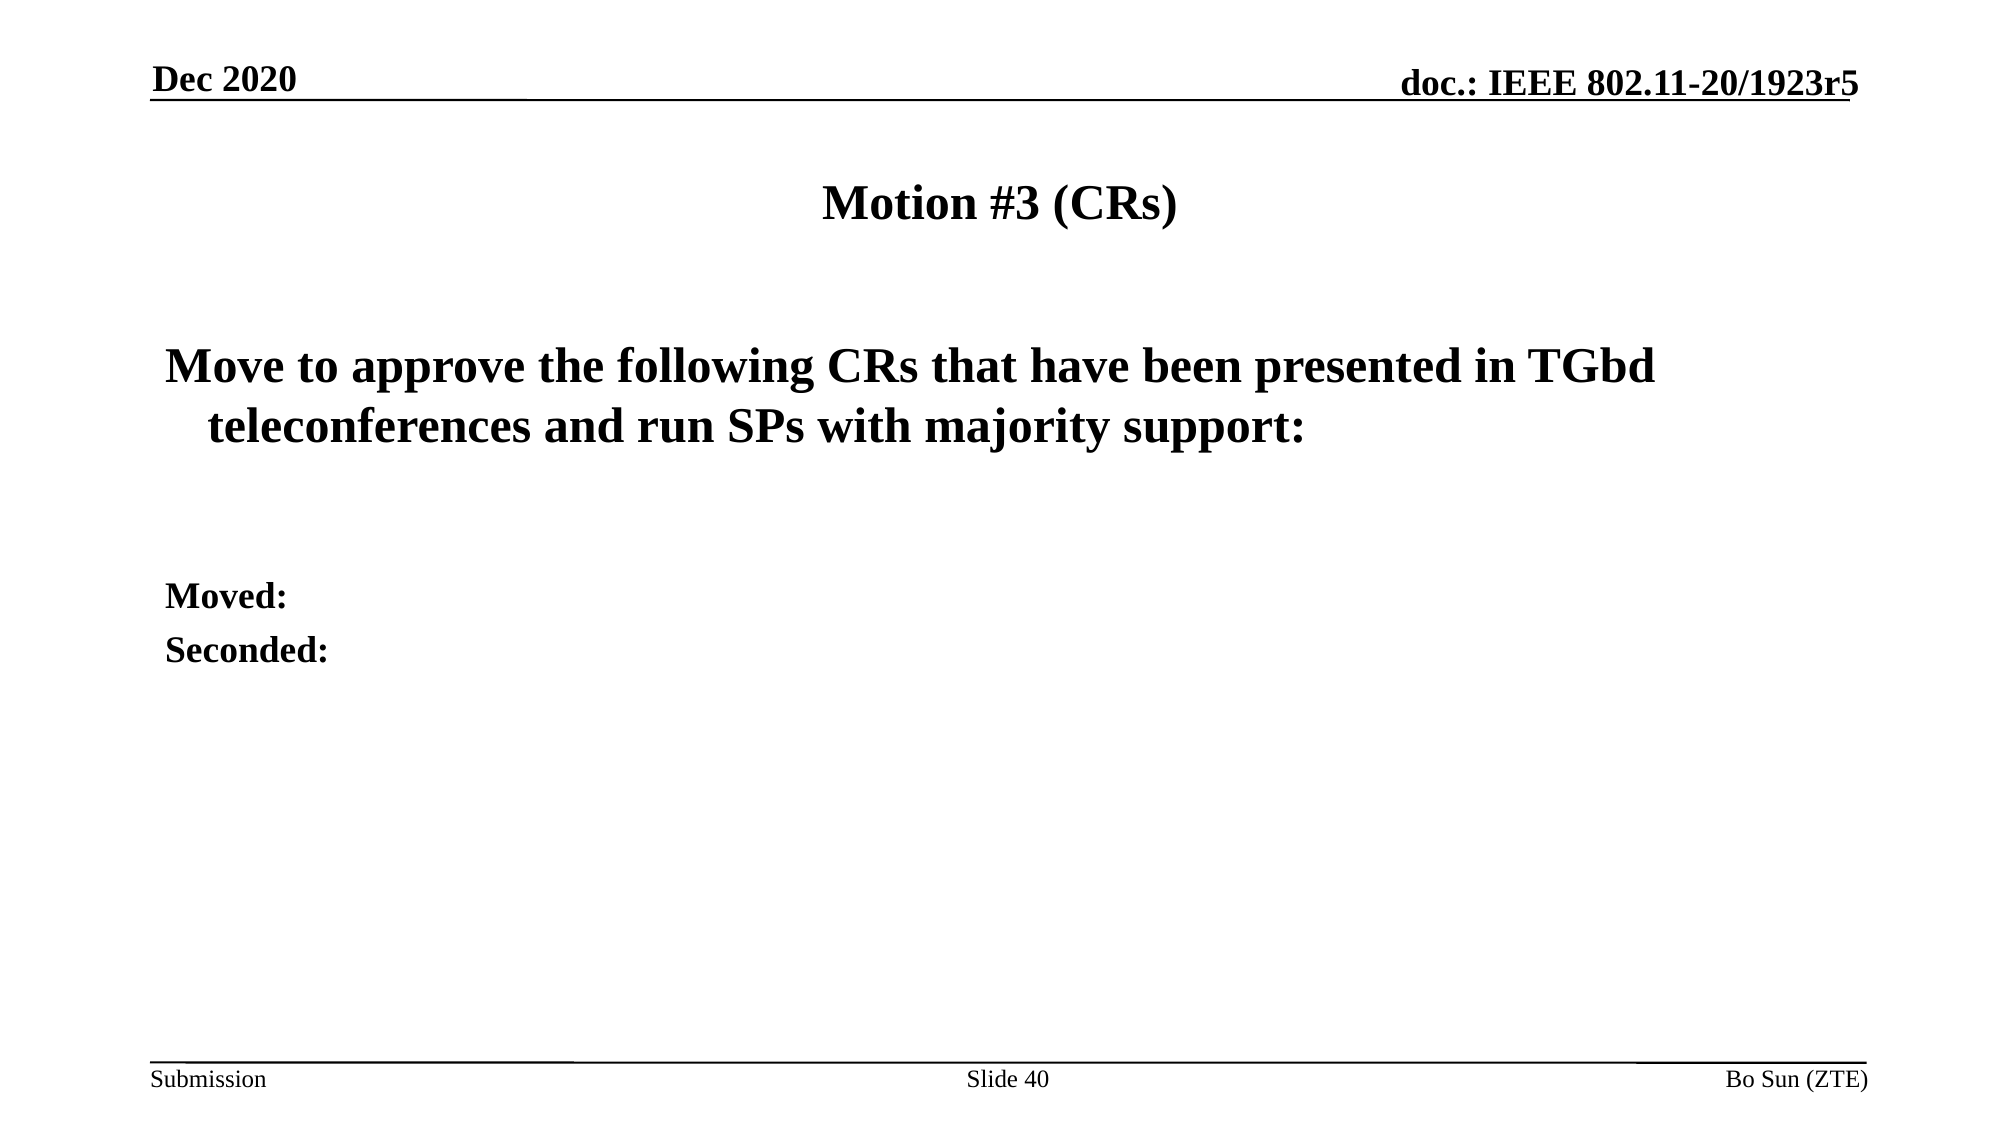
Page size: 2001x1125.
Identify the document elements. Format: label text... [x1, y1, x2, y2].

list Move to approve the following CRs that have been presented in TGbd teleconferences and run SPs with majority support: Moved: Seconded: [149, 324, 1850, 1000]
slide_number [152, 54, 563, 100]
title Motion #3 (CRs) [149, 112, 1850, 288]
footer Bo Sun (ZTE) [1171, 1061, 1869, 1093]
slide_number Slide 40 [949, 1061, 1067, 1123]
